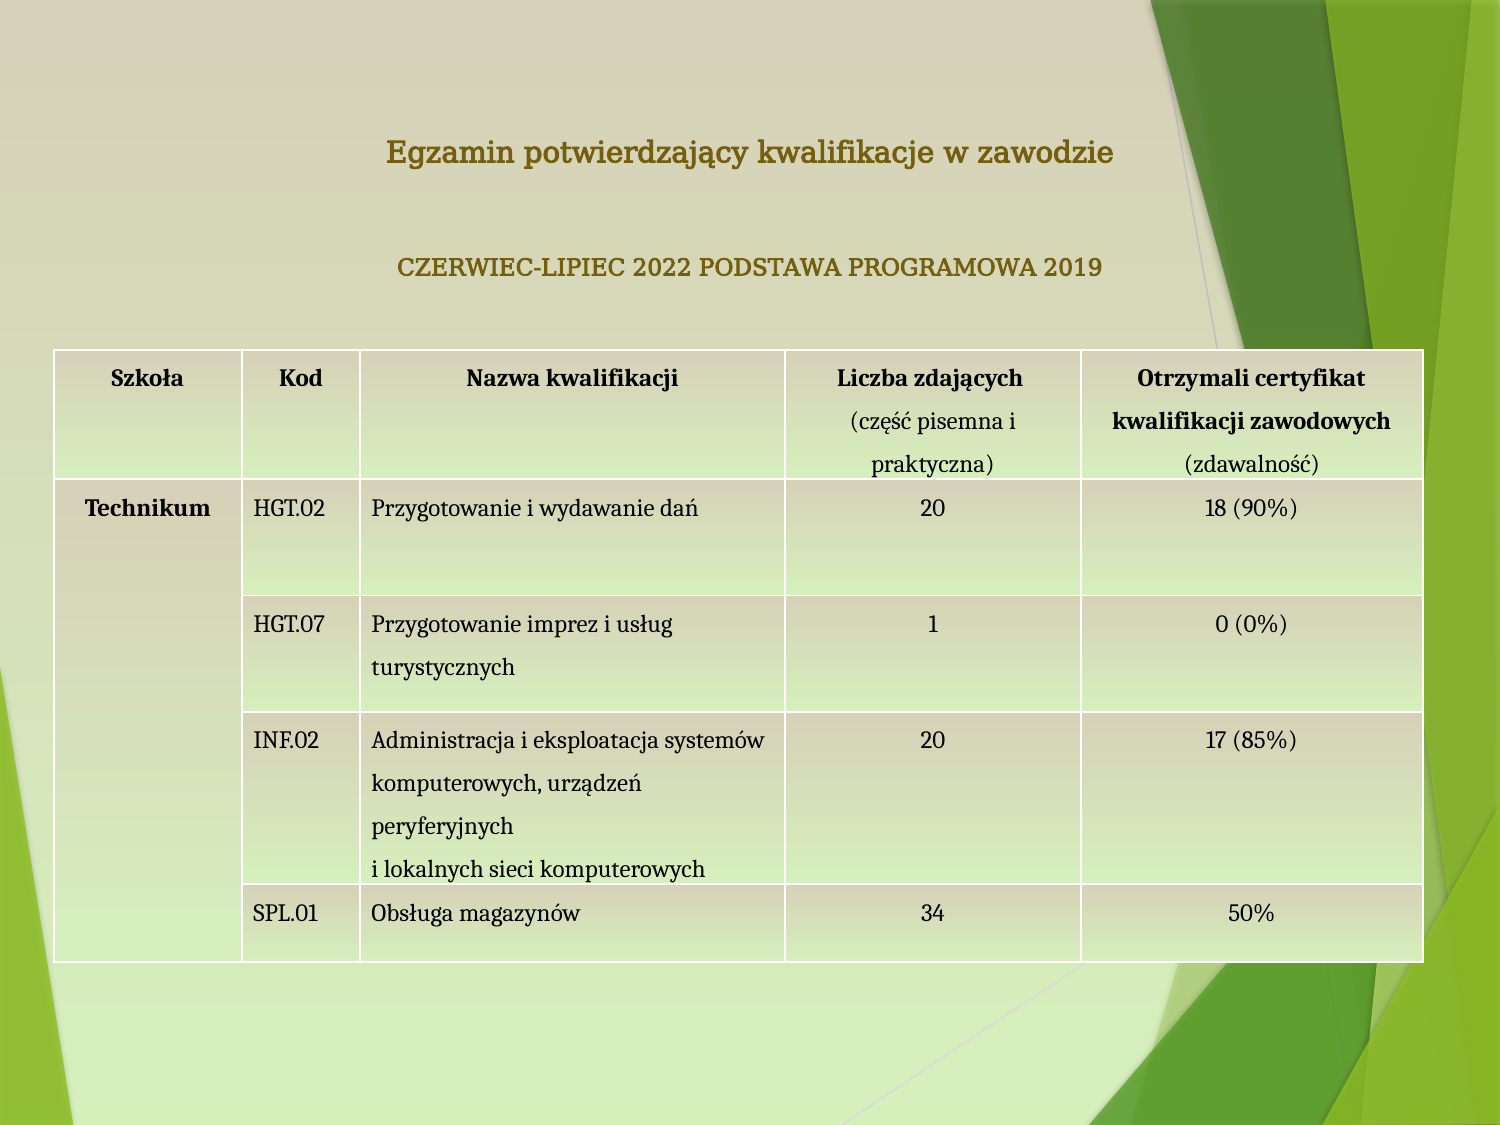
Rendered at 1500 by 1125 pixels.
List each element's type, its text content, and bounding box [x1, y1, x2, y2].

table_header Otrzymali certyfikat kwalifikacji zawodowych (zdawalność) [1082, 351, 1422, 478]
table_cell 50% [1082, 885, 1422, 961]
table_cell 20 [786, 480, 1080, 595]
table_cell 20 [786, 713, 1080, 883]
text_box czerwiec-lipiec 2022 podstawa programowa 2019 [360, 243, 1140, 327]
table_header Liczba zdających (część pisemna i praktyczna) [786, 351, 1080, 478]
title Egzamin potwierdzający kwalifikacje w zawodzie [53, 125, 1447, 209]
table_cell INF.02 [243, 713, 359, 883]
table_cell 34 [786, 885, 1080, 961]
table_cell 0 (0%) [1082, 596, 1422, 711]
table_cell 18 (90%) [1082, 480, 1422, 595]
table_cell SPL.01 [243, 885, 359, 961]
table_header Nazwa kwalifikacji [361, 351, 784, 478]
table_cell HGT.07 [243, 596, 359, 711]
table_header Kod [243, 351, 359, 478]
table_cell HGT.02 [243, 480, 359, 595]
table_header Szkoła [55, 351, 241, 478]
table_cell Przygotowanie imprez i usług turystycznych [361, 596, 784, 711]
table_cell 1 [786, 596, 1080, 711]
table_cell Obsługa magazynów [361, 885, 784, 961]
table_cell Technikum [55, 480, 241, 961]
table_cell Przygotowanie i wydawanie dań [361, 480, 784, 595]
table_cell 17 (85%) [1082, 713, 1422, 883]
table_cell Administracja i eksploatacja systemów komputerowych, urządzeń peryferyjnych i lokalnych sieci komputerowych [361, 713, 784, 883]
